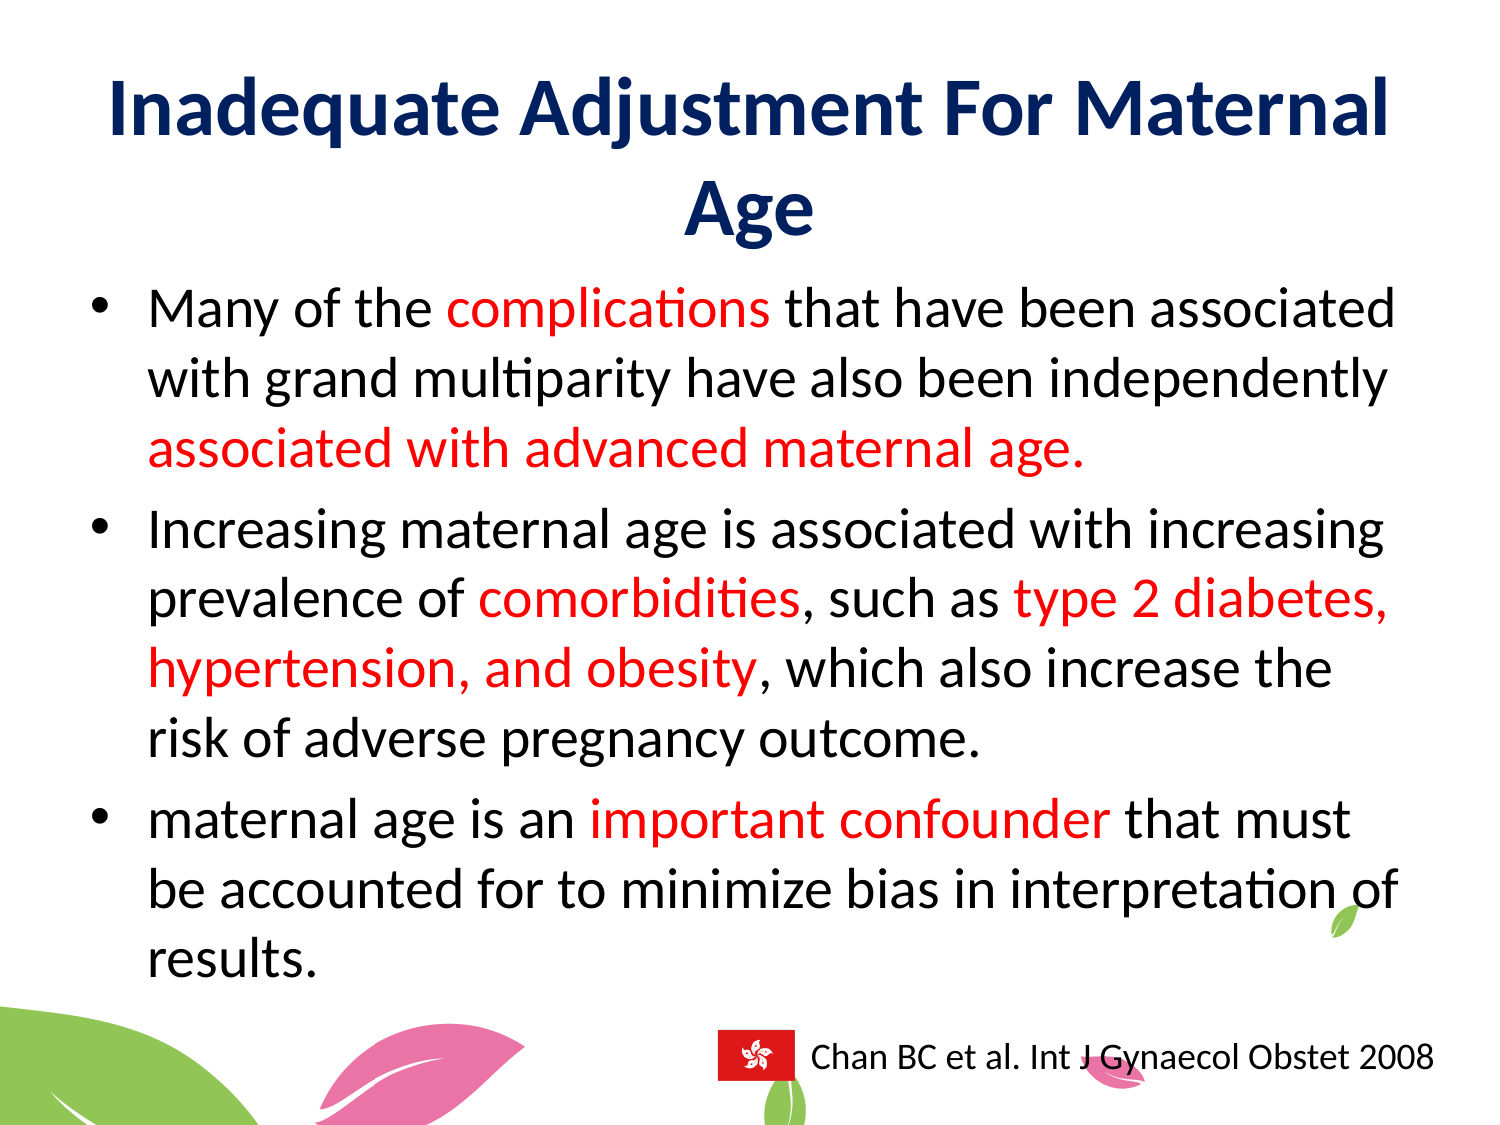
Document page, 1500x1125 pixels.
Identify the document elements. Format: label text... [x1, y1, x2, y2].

title Inadequate Adjustment For Maternal Age [75, 45, 1425, 233]
list Many of the complications that have been associated with grand multiparity have also been independently associated with advanced maternal age. Increasing maternal age is associated with increasing prevalence of comorbidities, such as type 2 diabetes, hypertension, and obesity, which also increase the risk of adverse pregnancy outcome. maternal age is an important confounder that must be accounted for to minimize bias in interpretation of results. [75, 262, 1425, 1005]
text_box Chan BC et al. Int J Gynaecol Obstet 2008 [796, 1024, 1450, 1085]
picture [0, 875, 1500, 1125]
